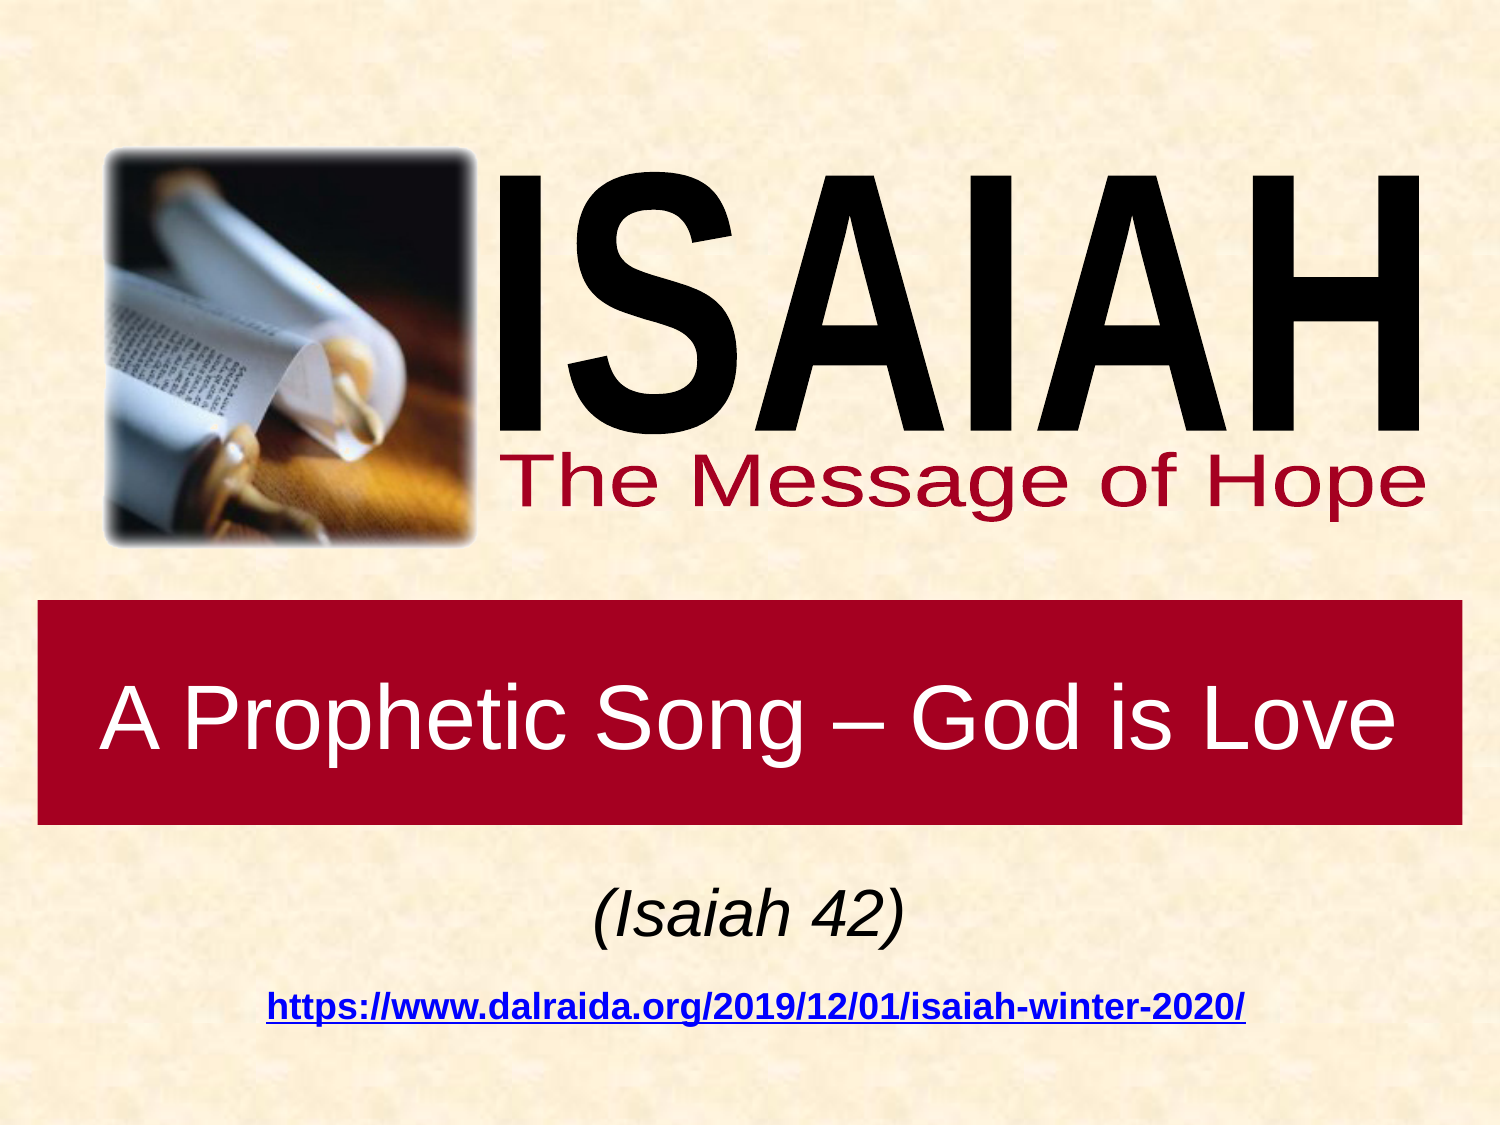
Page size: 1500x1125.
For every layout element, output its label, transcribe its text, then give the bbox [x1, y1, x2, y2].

text_box https://www.dalraida.org/2019/12/01/isaiah-winter-2020/ [137, 974, 1375, 1080]
title A Prophetic Song – God is Love [37, 600, 1463, 825]
picture [0, 0, 1500, 1125]
subtitle (Isaiah 42) [37, 862, 1463, 988]
